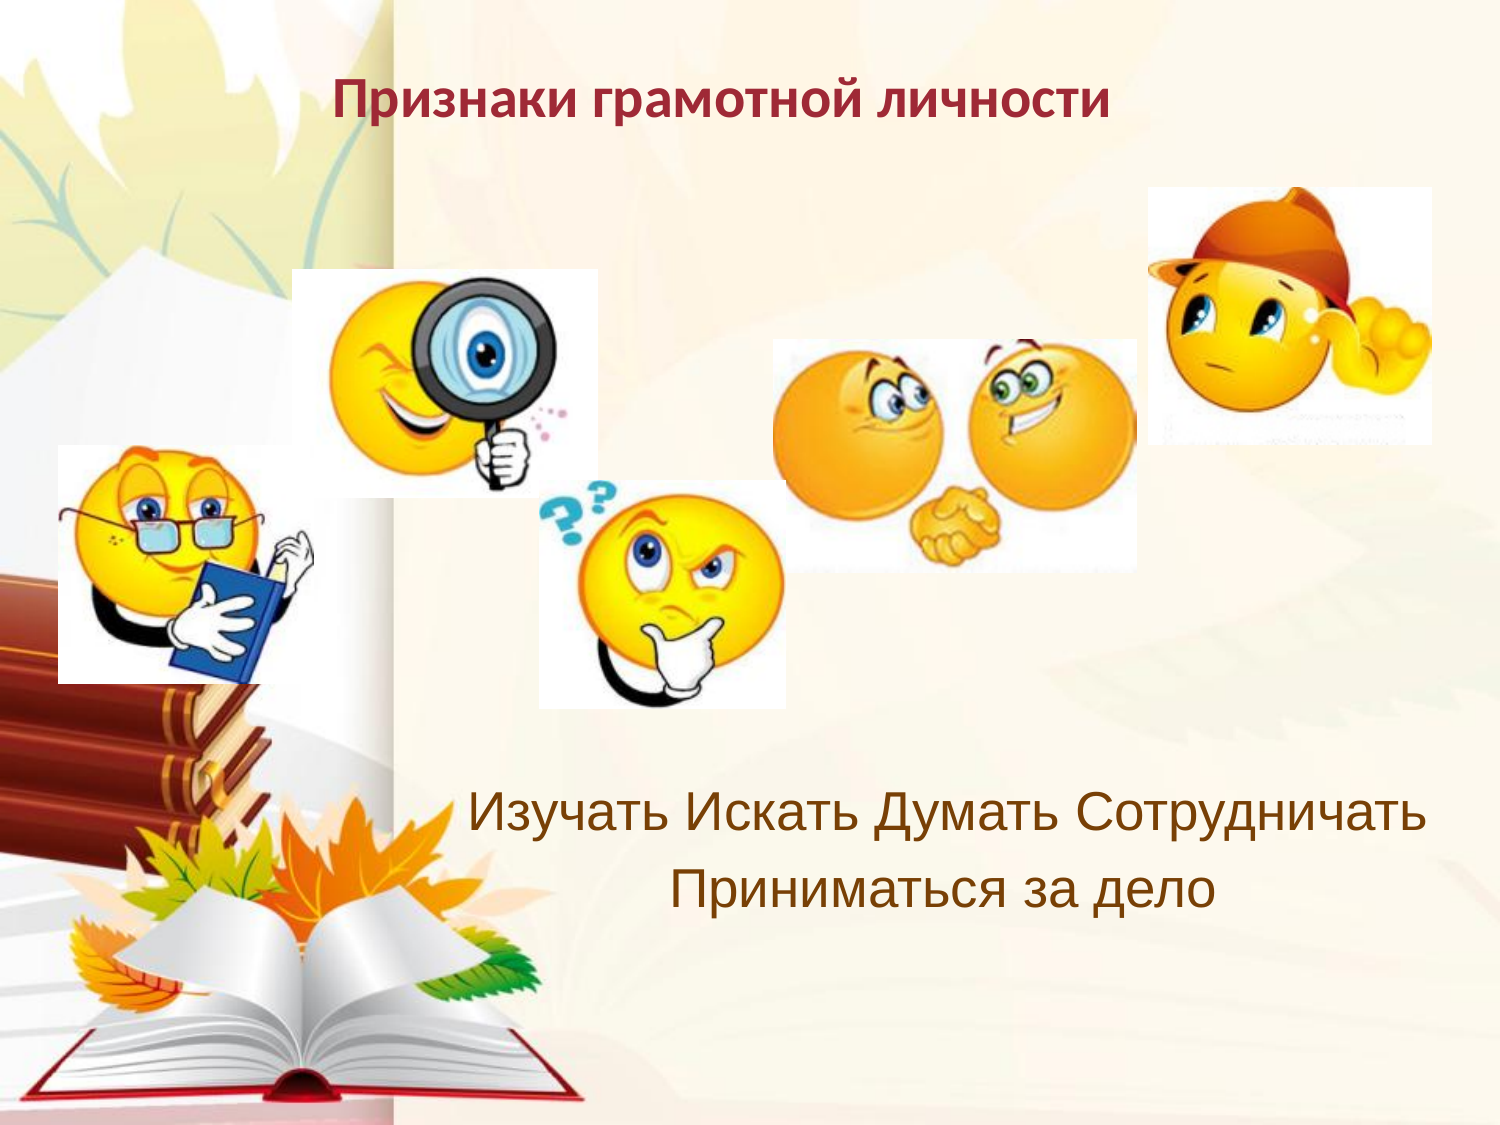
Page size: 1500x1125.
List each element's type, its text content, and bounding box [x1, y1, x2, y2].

list Изучать Искать Думать Сотрудничать Приниматься за дело [437, 712, 1450, 982]
picture [0, 0, 1500, 1125]
title Признаки грамотной личности [46, 58, 1397, 131]
